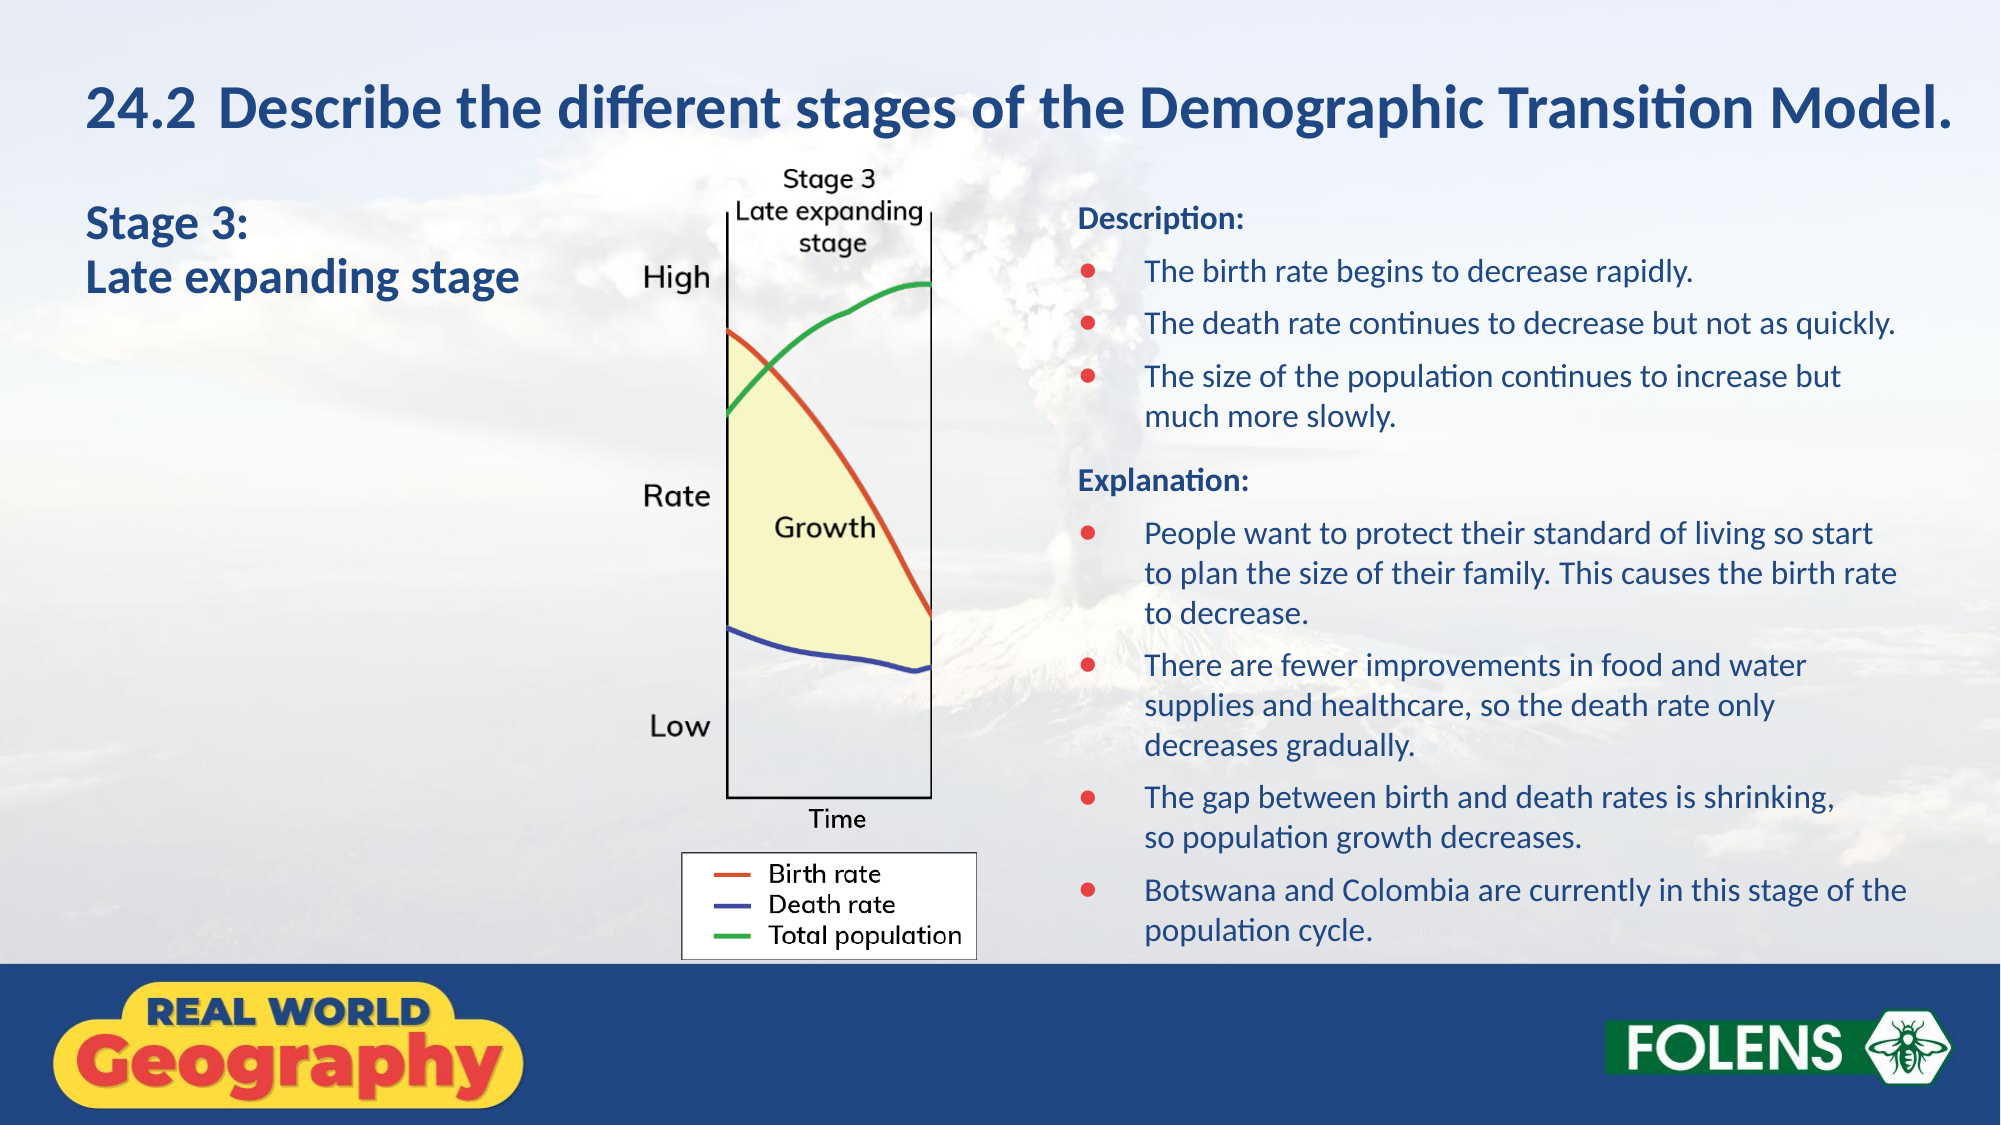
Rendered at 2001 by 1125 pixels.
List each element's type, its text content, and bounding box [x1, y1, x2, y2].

text_box Stage 3: Late expanding stage [70, 188, 565, 319]
picture [0, 0, 2001, 1125]
text_box 24.2 Describe the different stages of the Demographic Transition Model. [70, 59, 1982, 149]
text_box Description: The birth rate begins to decrease rapidly. The death rate continues to decrease but not as quickly. The size of the population continues to increase but much more slowly. Explanation: People want to protect their standard of living so start to plan the size of their family. This causes the birth rate to decrease. There are fewer improvements in food and water supplies and healthcare, so the death rate only decreases gradually. The gap between birth and death rates is shrinking, so population growth decreases. Botswana and Colombia are currently in this stage of the population cycle. [1062, 188, 1930, 963]
